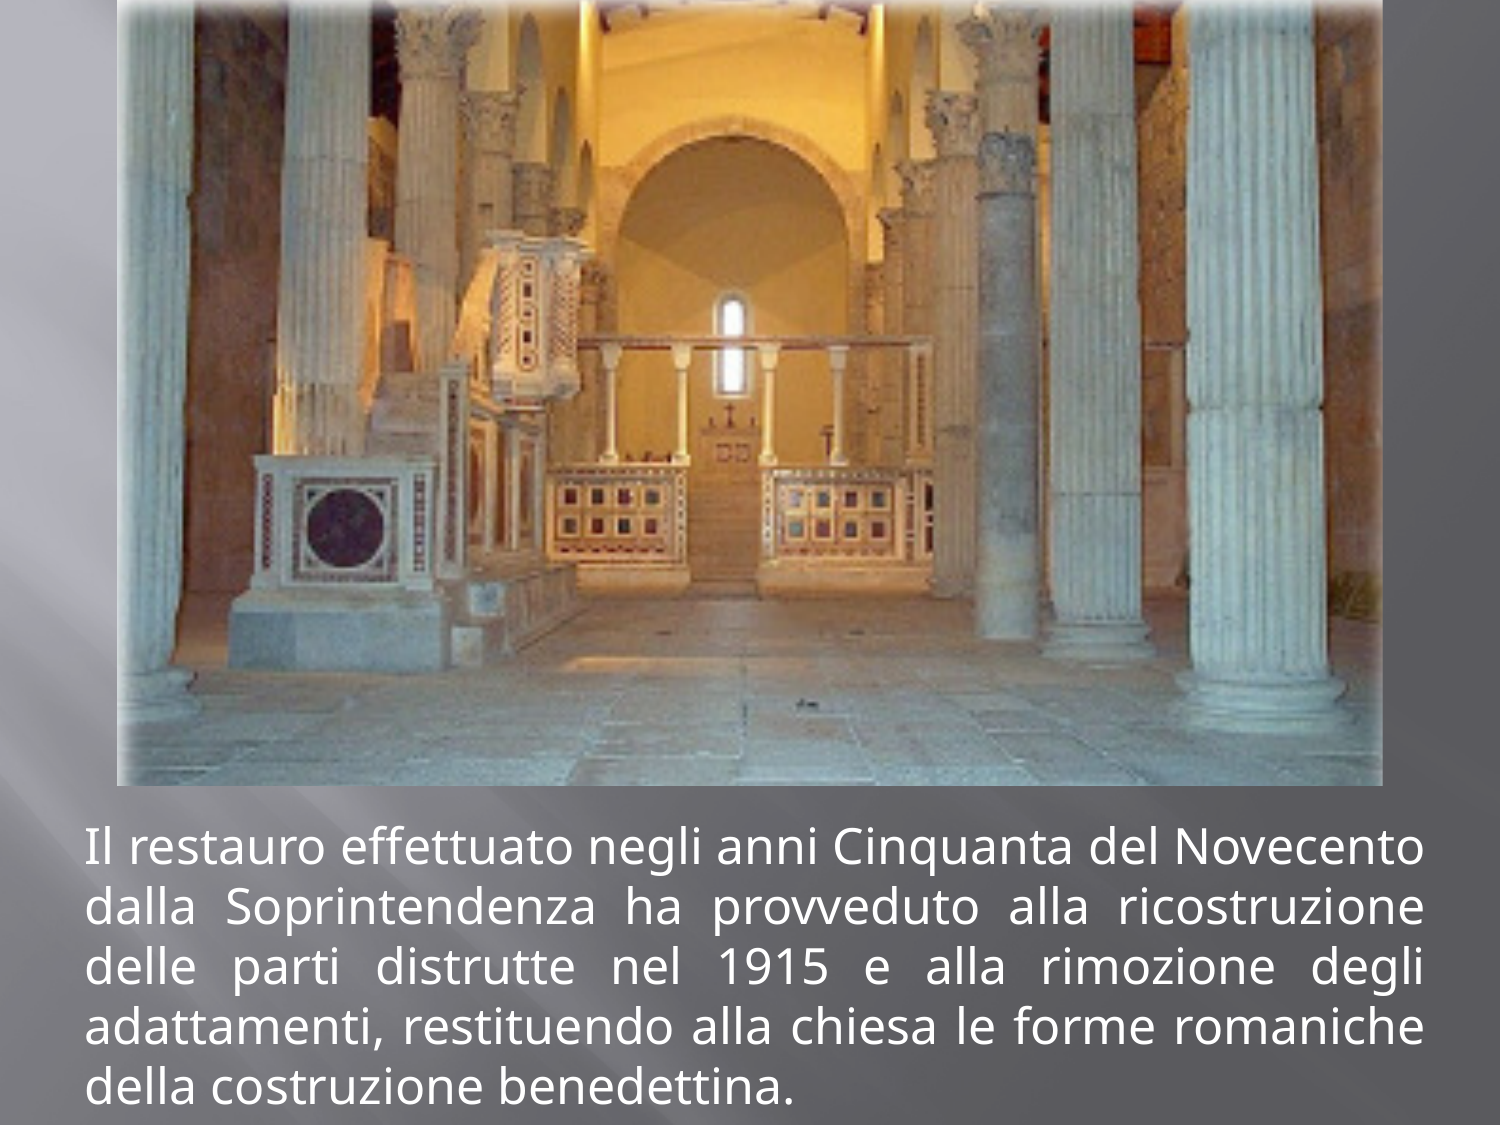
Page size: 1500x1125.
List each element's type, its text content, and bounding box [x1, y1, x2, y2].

text_box Il restauro effettuato negli anni Cinquanta del Novecento dalla Soprintendenza ha provveduto alla ricostruzione delle parti distrutte nel 1915 e alla rimozione degli adattamenti, restituendo alla chiesa le forme romaniche della costruzione benedettina. [70, 806, 1442, 1122]
picture [116, 0, 1383, 786]
